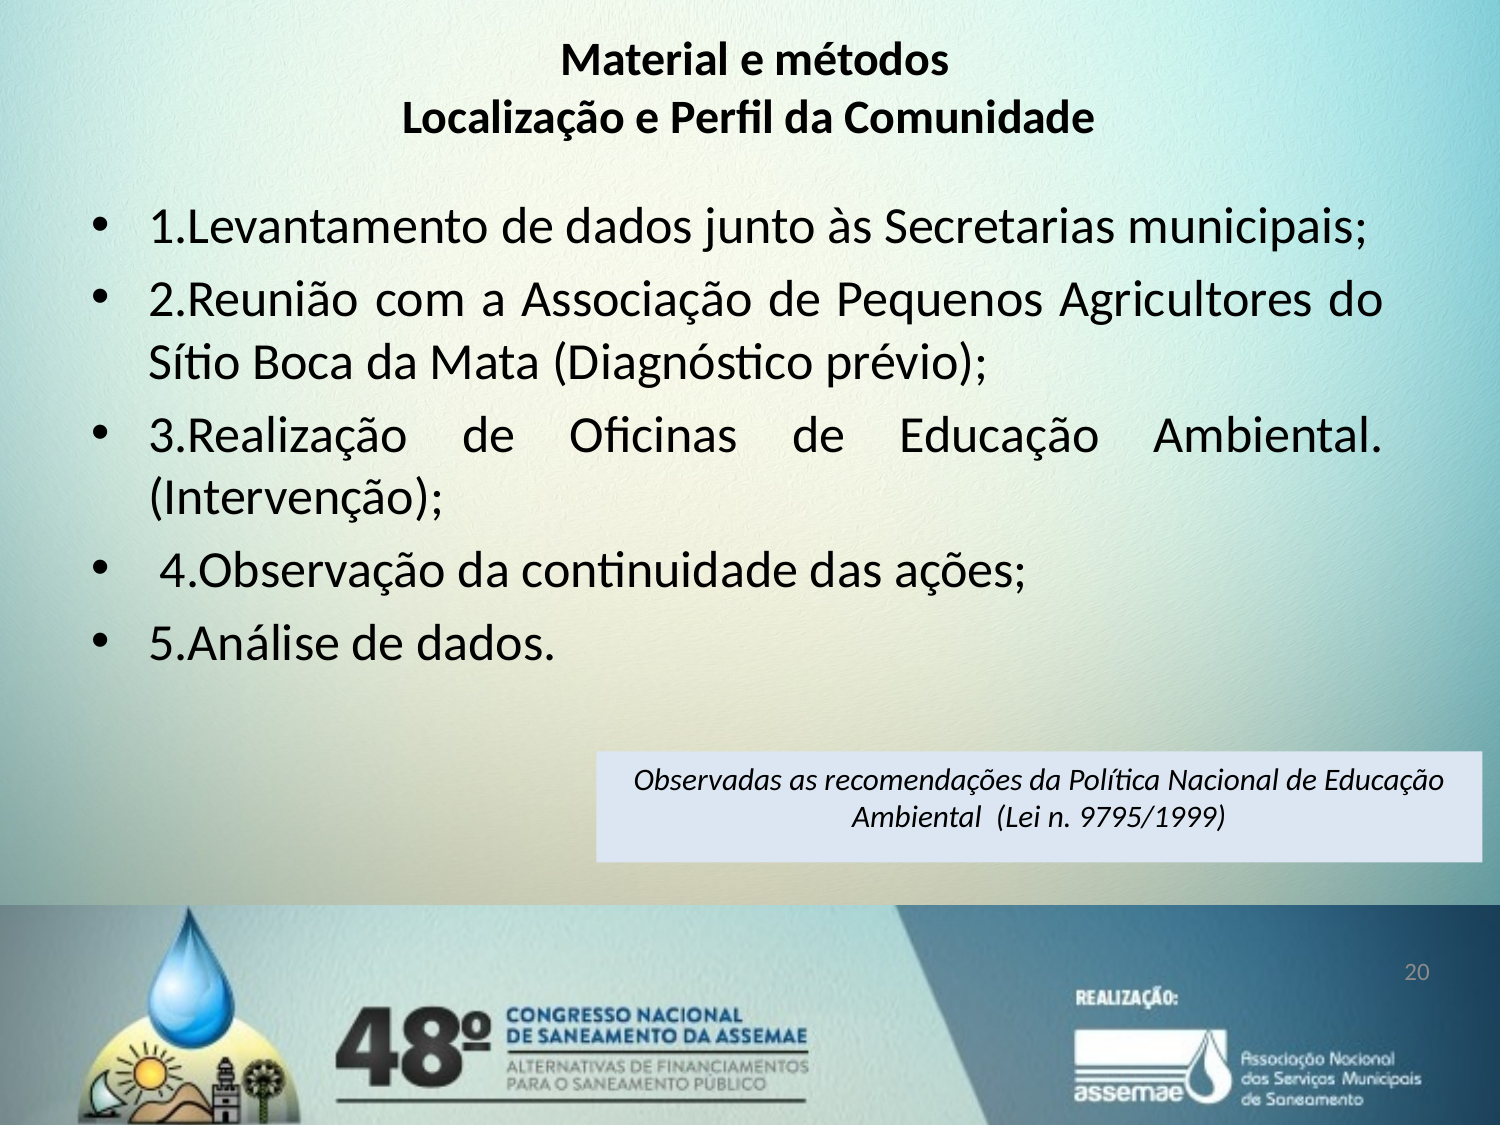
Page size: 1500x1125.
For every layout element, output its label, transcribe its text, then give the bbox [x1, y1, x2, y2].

picture [0, 0, 1500, 1125]
list 1.Levantamento de dados junto às Secretarias municipais; 2.Reunião com a Associação de Pequenos Agricultores do Sítio Boca da Mata (Diagnóstico prévio); 3.Realização de Oficinas de Educação Ambiental. (Intervenção); 4.Observação da continuidade das ações; 5.Análise de dados. [76, 184, 1400, 851]
text_box Material e métodos Localização e Perfil da Comunidade [79, 20, 1430, 208]
slide_number 20 [1094, 940, 1445, 1001]
text_box Observadas as recomendações da Política Nacional de Educação Ambiental (Lei n. 9795/1999) [596, 751, 1483, 863]
